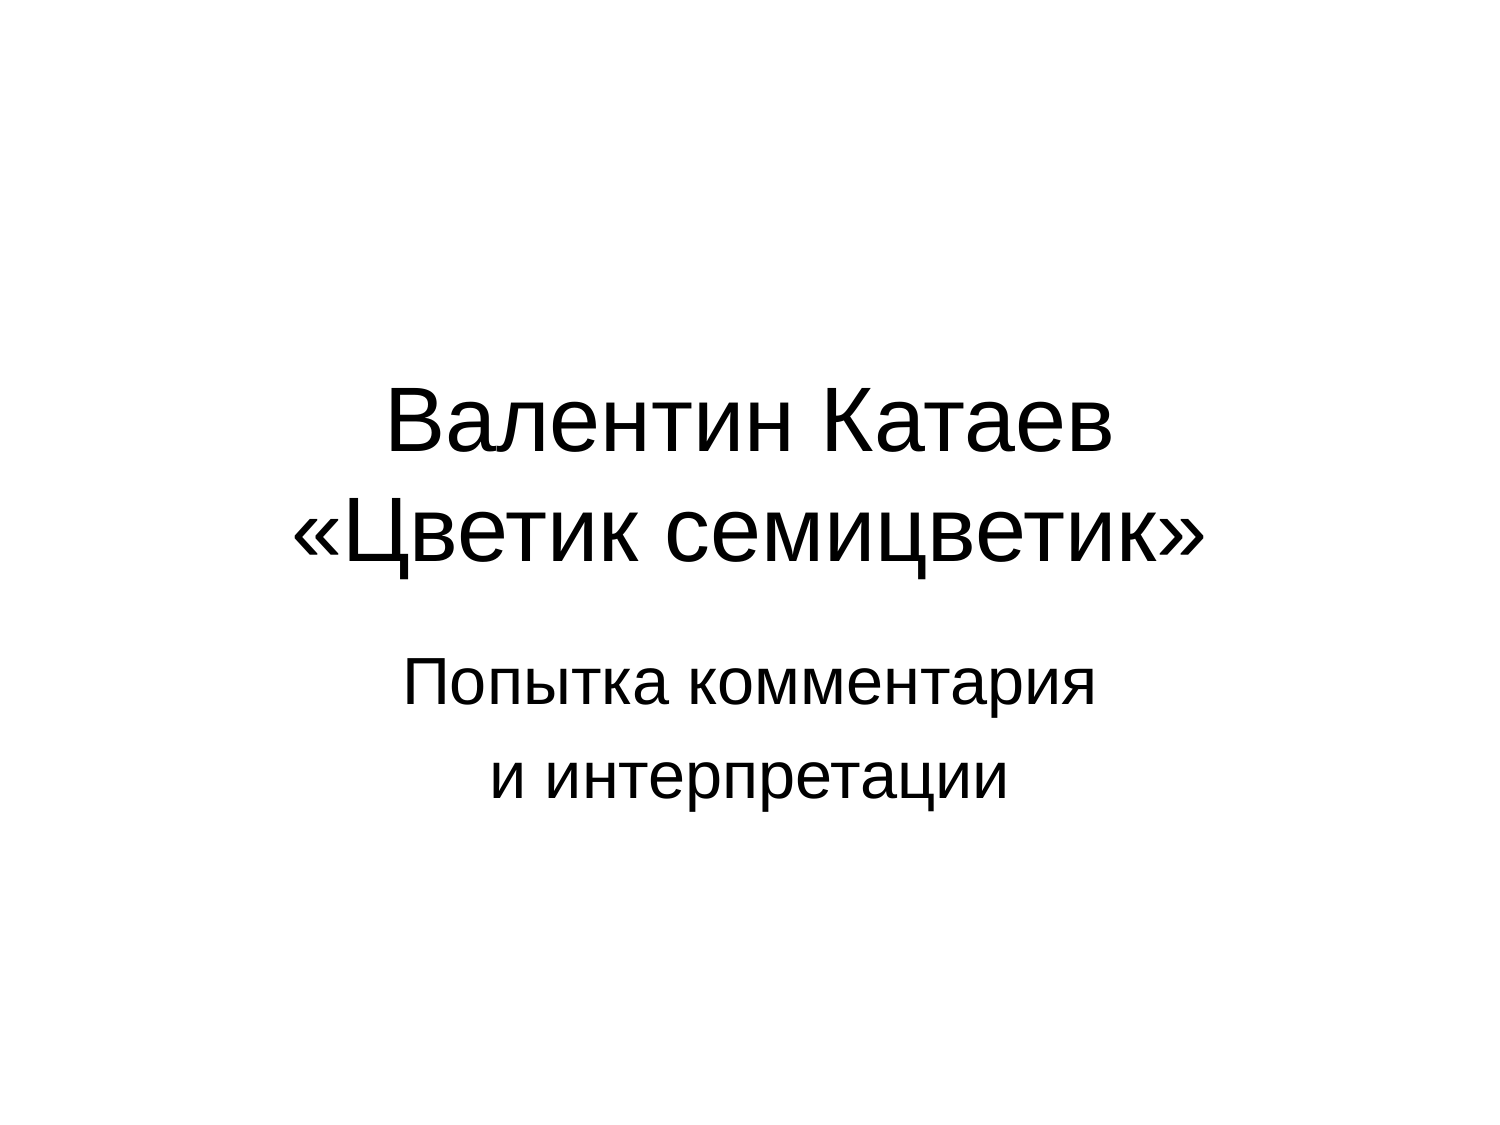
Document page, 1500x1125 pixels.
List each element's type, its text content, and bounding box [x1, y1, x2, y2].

list Попытка комментария и интерпретации [224, 636, 1276, 1125]
title Валентин Катаев «Цветик семицветик» [111, 302, 1388, 638]
